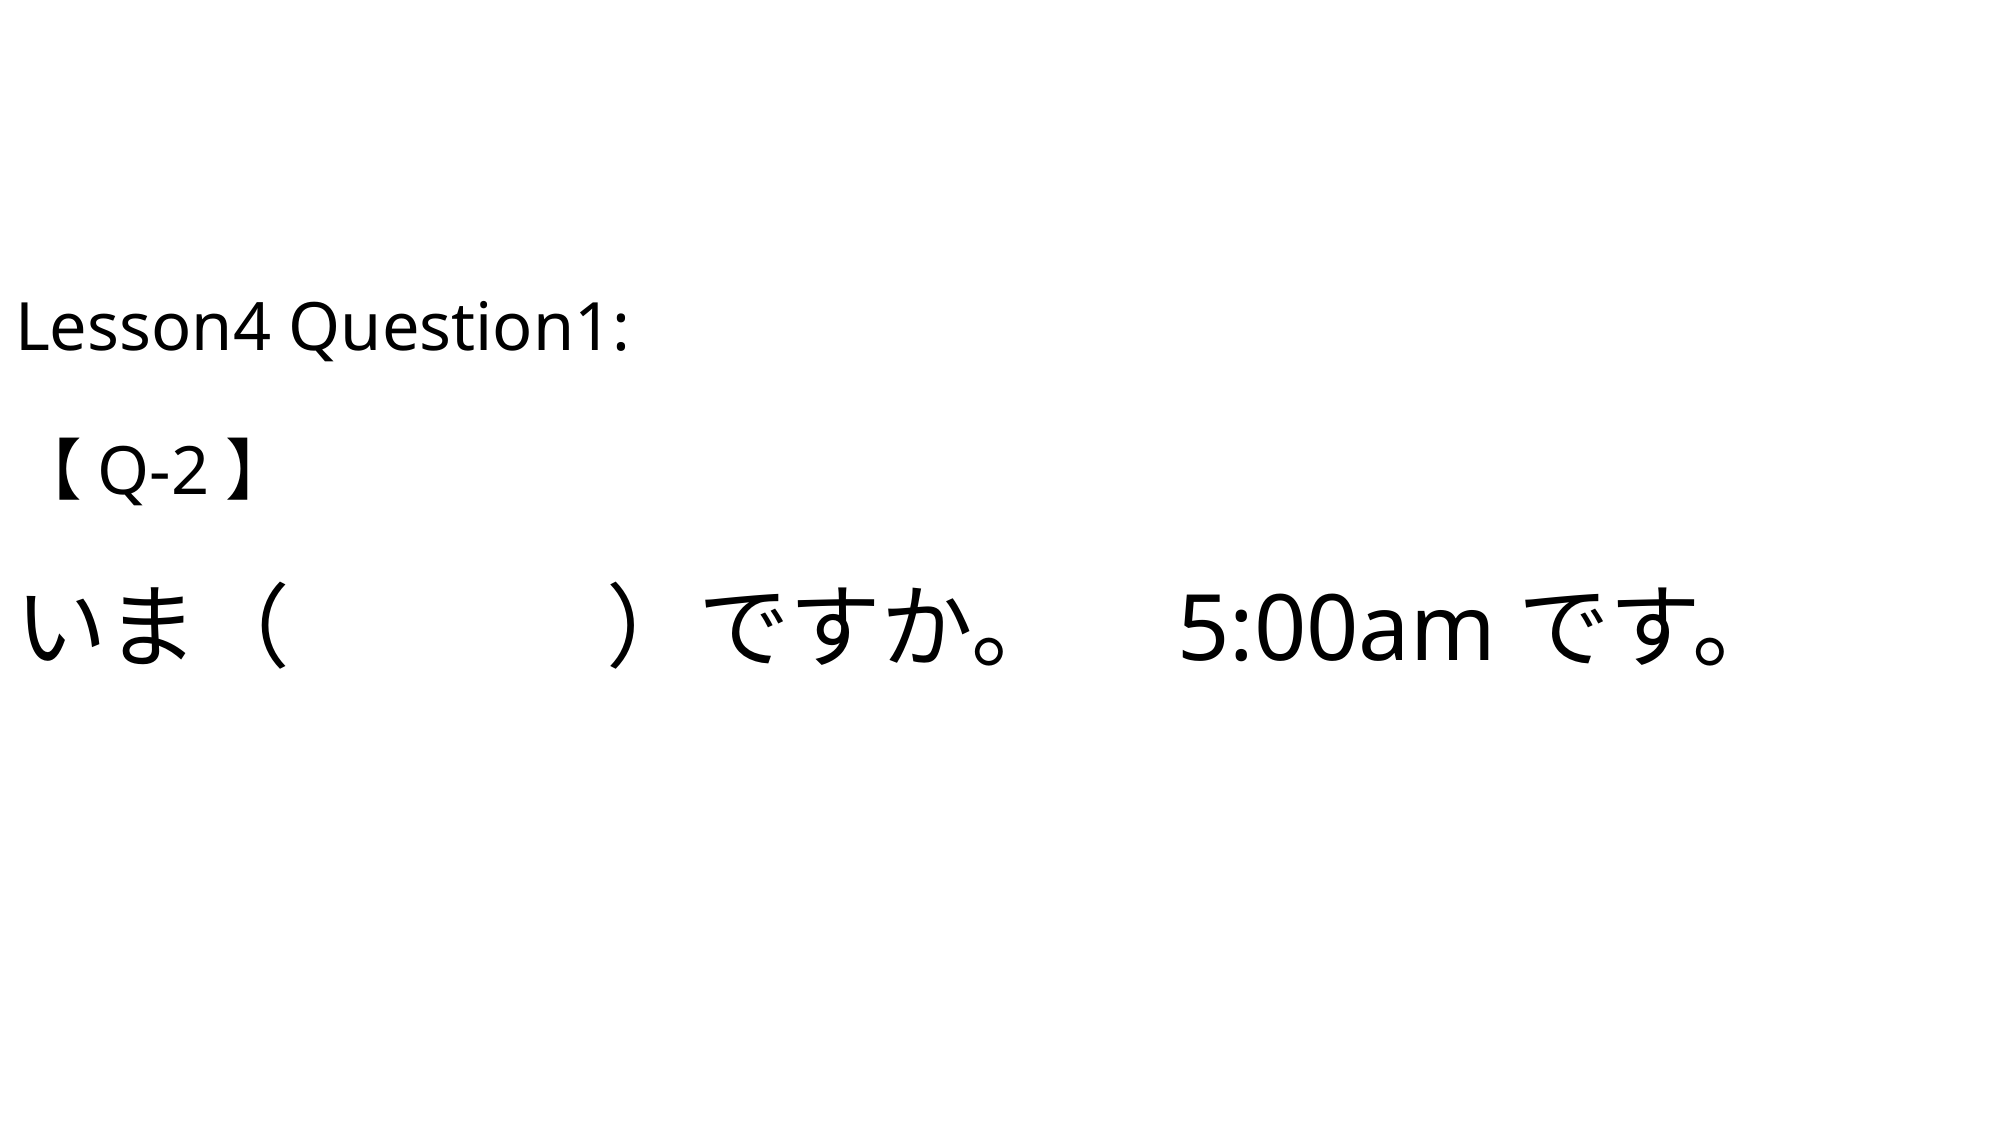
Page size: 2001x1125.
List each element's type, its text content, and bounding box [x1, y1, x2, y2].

title Lesson4 Question1: 【Q-2】 いま（ なんじ ）ですか。 5:00amです。 [0, 0, 2000, 1125]
